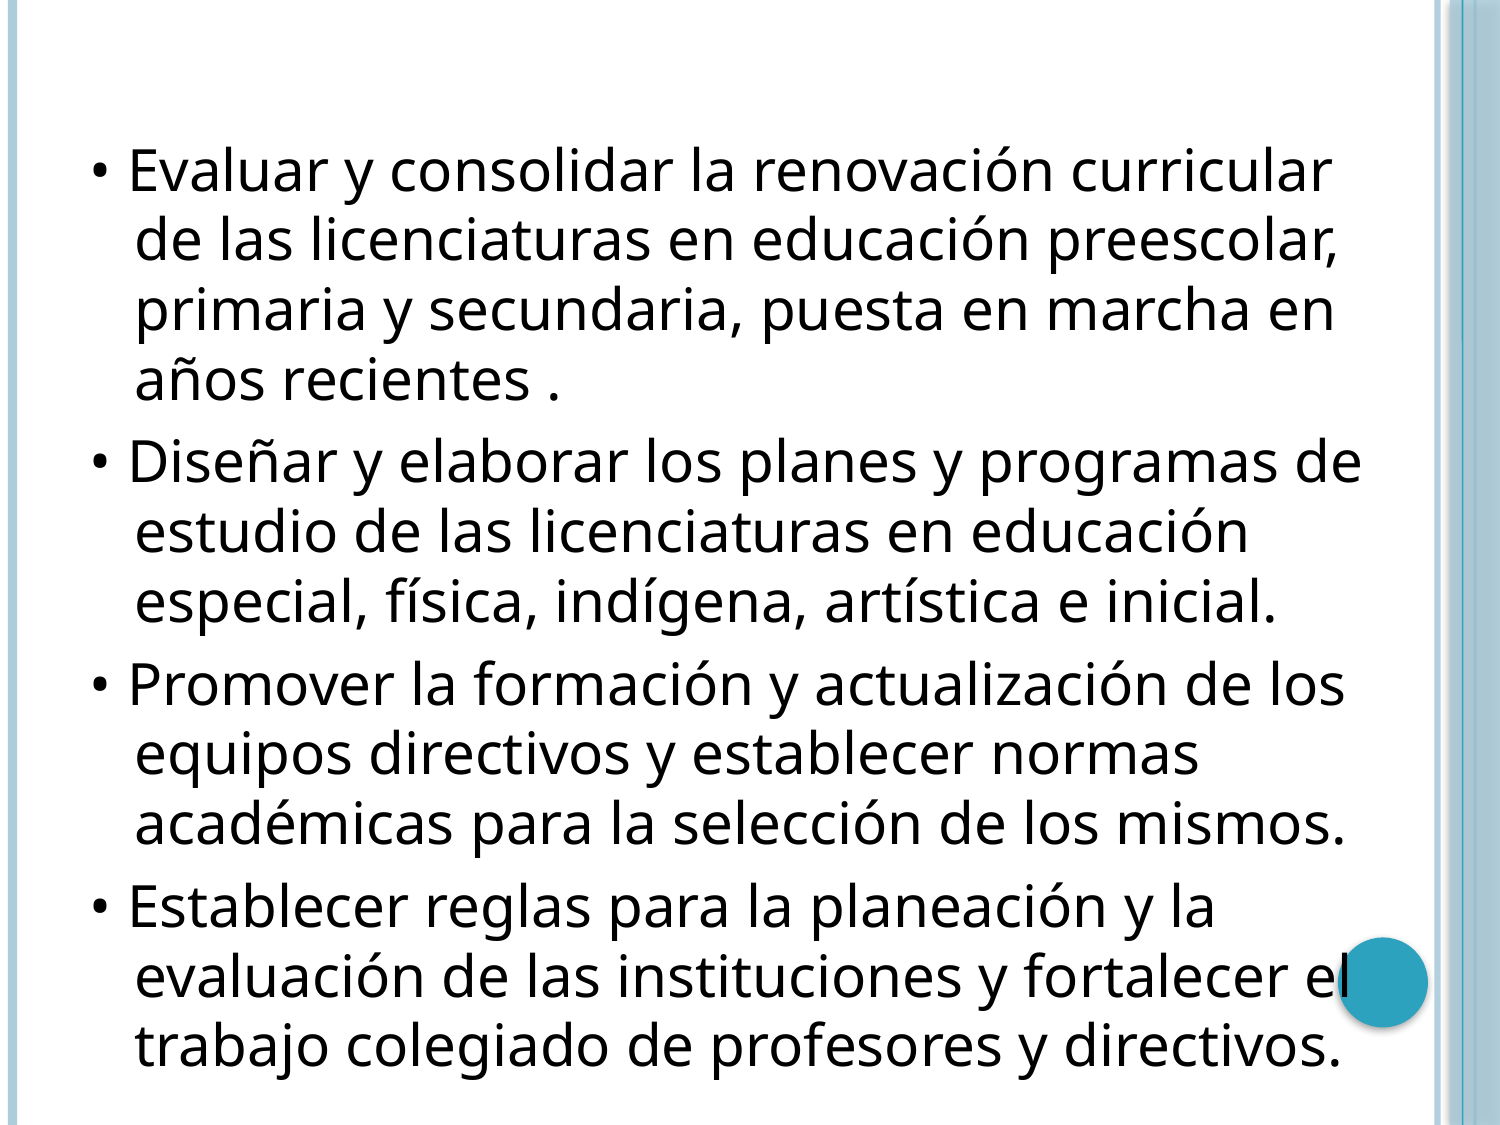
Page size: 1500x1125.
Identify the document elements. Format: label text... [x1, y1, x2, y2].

list • Evaluar y consolidar la renovación curricular de las licenciaturas en educación preescolar, primaria y secundaria, puesta en marcha en años recientes . • Diseñar y elaborar los planes y programas de estudio de las licenciaturas en educación especial, física, indígena, artística e inicial. • Promover la formación y actualización de los equipos directivos y establecer normas académicas para la selección de los mismos. • Establecer reglas para la planeación y la evaluación de las instituciones y fortalecer el trabajo colegiado de profesores y directivos. [75, 125, 1425, 1125]
